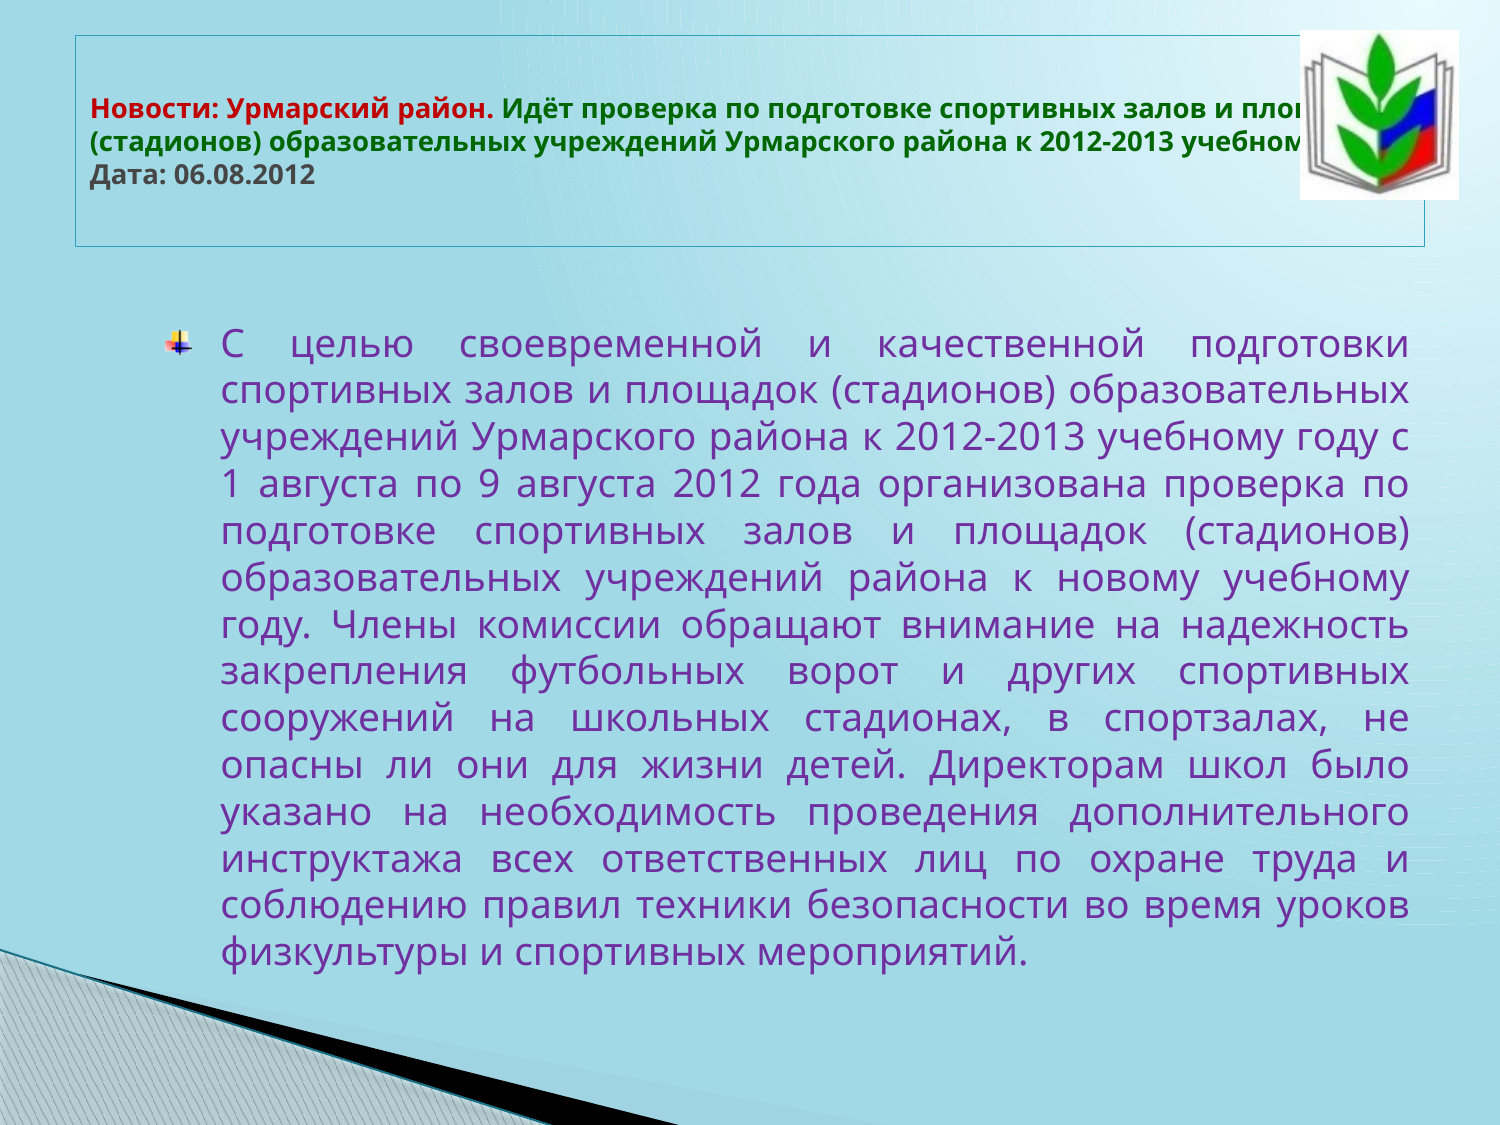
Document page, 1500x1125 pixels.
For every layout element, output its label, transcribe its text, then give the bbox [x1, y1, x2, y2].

list С целью своевременной и качественной подготовки спортивных залов и площадок (стадионов) образовательных учреждений Урмарского района к 2012-2013 учебному году с 1 августа по 9 августа 2012 года организована проверка по подготовке спортивных залов и площадок (стадионов) образовательных учреждений района к новому учебному году. Члены комиссии обращают внимание на надежность закрепления футбольных ворот и других спортивных сооружений на школьных стадионах, в спортзалах, не опасны ли они для жизни детей. Директорам школ было указано на необходимость проведения дополнительного инструктажа всех ответственных лиц по охране труда и соблюдению правил техники безопасности во время уроков физкультуры и спортивных мероприятий. [150, 257, 1425, 1043]
title Новости: Урмарский район. Идёт проверка по подготовке спортивных залов и площадок (стадионов) образовательных учреждений Урмарского района к 2012-2013 учебному году Дата: 06.08.2012 [75, 35, 1425, 247]
picture [165, 328, 192, 355]
picture [1300, 30, 1459, 200]
